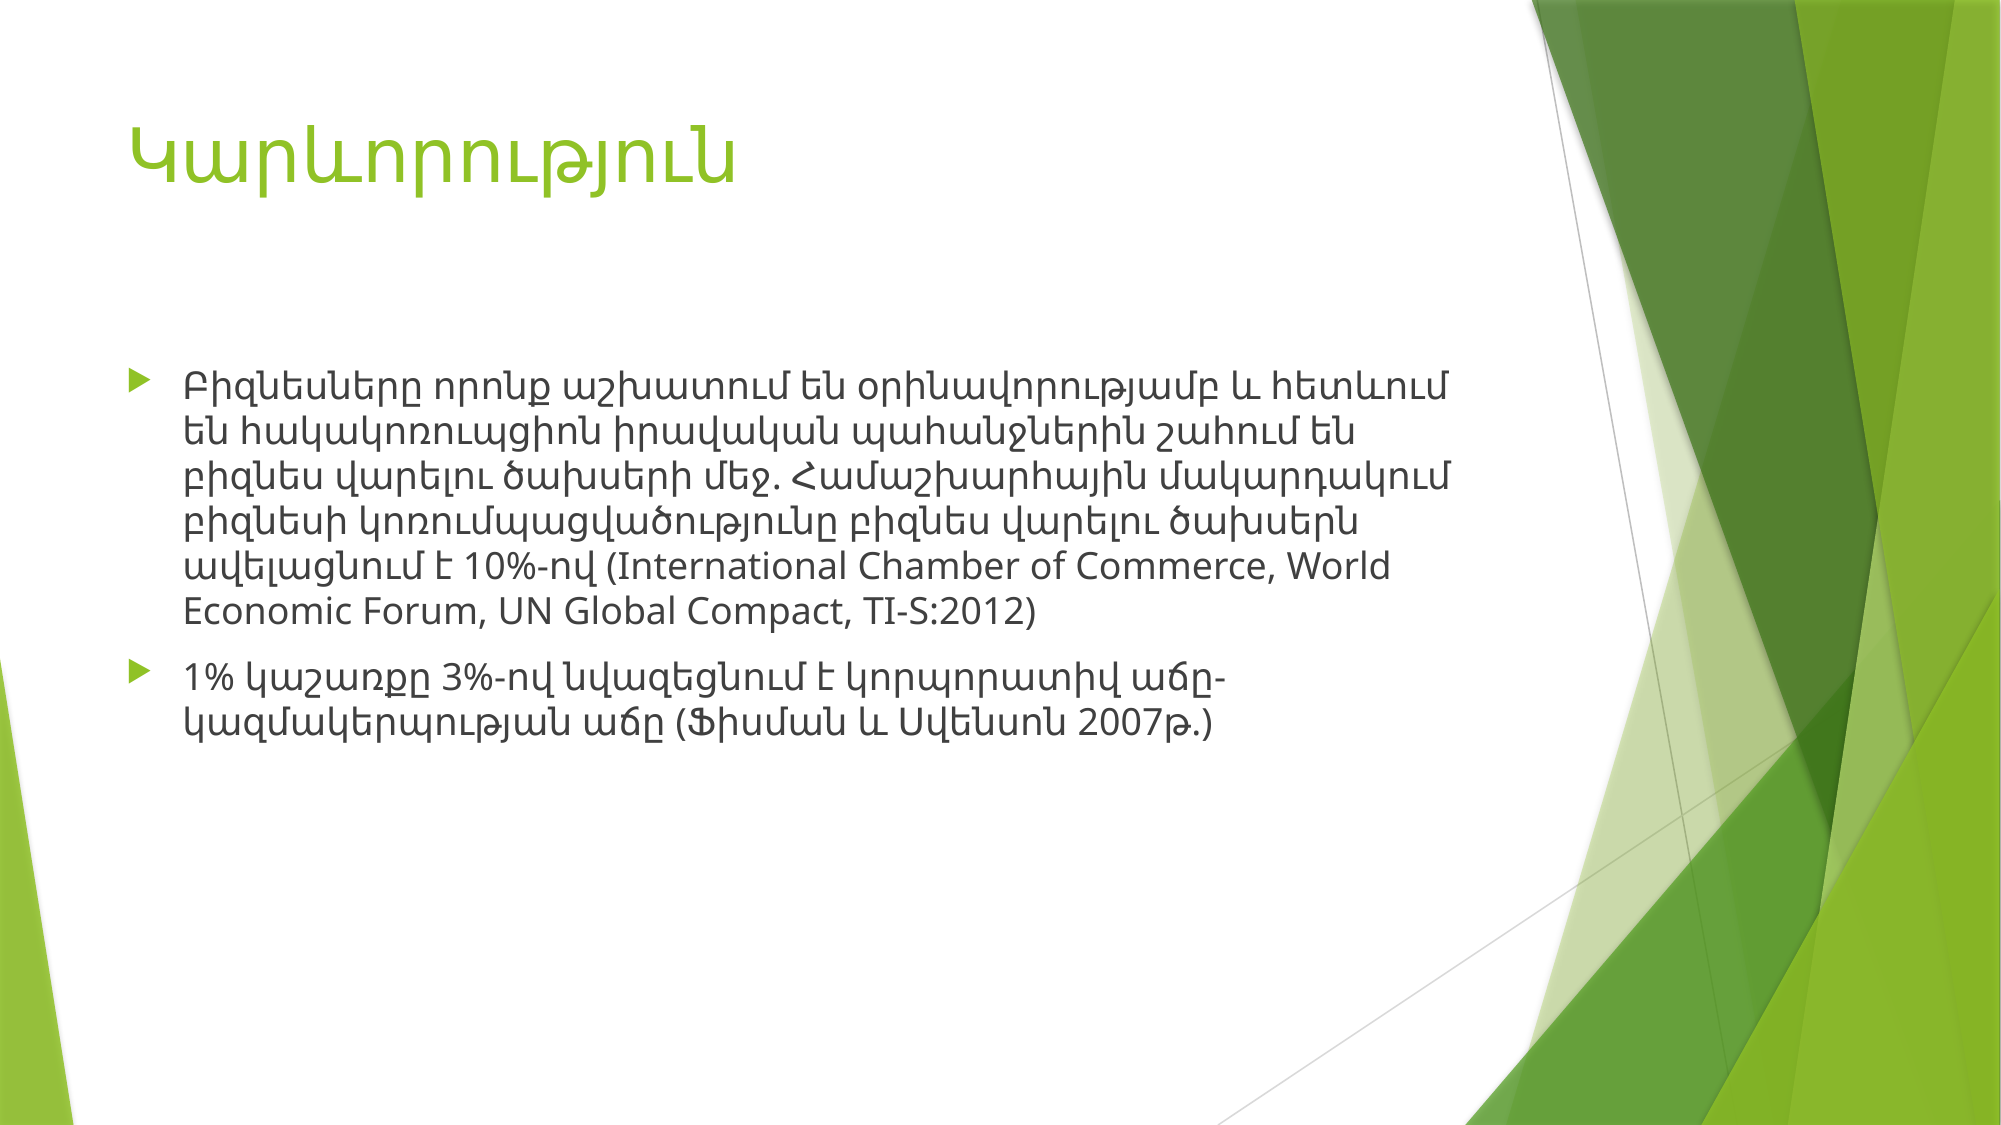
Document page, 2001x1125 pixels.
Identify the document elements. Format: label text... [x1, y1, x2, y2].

list Բիզնեսները որոնք աշխատում են օրինավորությամբ և հետևում են հակակոռուպցիոն իրավական պահանջներին շահում են բիզնես վարելու ծախսերի մեջ. Համաշխարհային մակարդակում բիզնեսի կոռումպացվածությունը բիզնես վարելու ծախսերն ավելացնում է 10%-ով (International Chamber of Commerce, World Economic Forum, UN Global Compact, TI-S:2012) 1% կաշառքը 3%-ով նվազեցնում է կորպորատիվ աճը-կազմակերպության աճը (Ֆիսման և Սվենսոն 2007թ.) [111, 354, 1522, 992]
title Կարևորություն [111, 99, 1522, 317]
